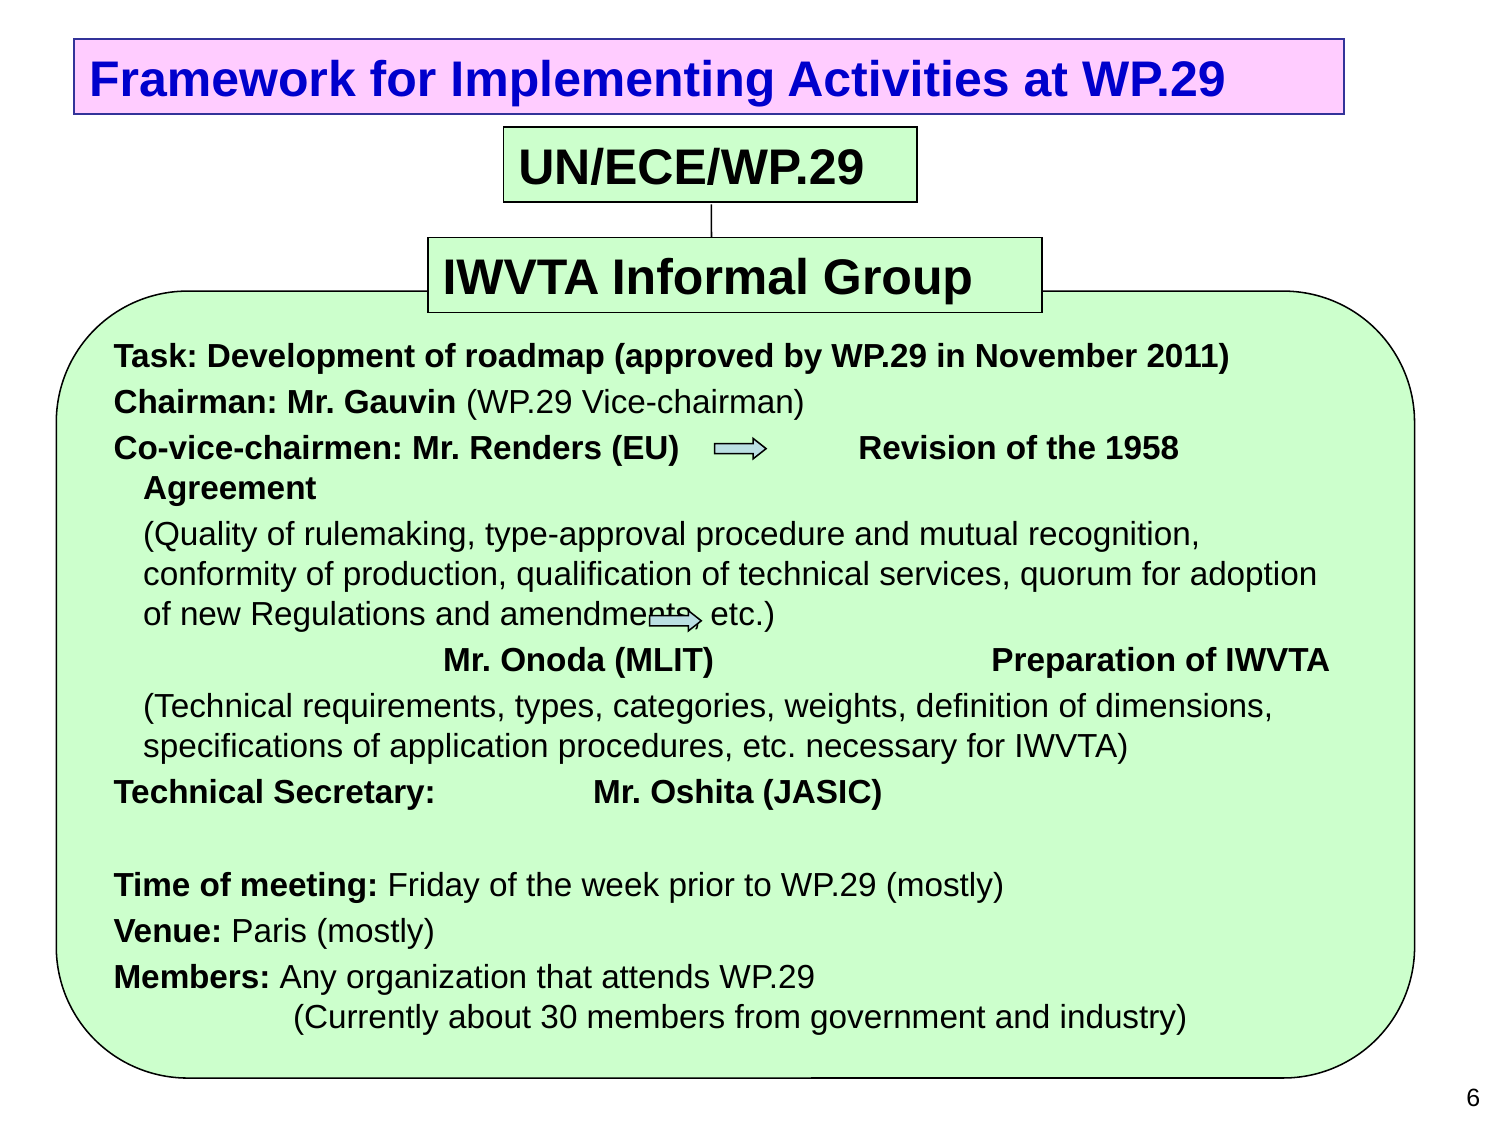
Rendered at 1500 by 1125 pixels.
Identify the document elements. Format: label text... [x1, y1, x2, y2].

text_box IWVTA Informal Group [427, 237, 1042, 313]
text_box [56, 291, 1415, 1079]
text_box Framework for Implementing Activities at WP.29 [74, 38, 1345, 114]
text_box UN/ECE/WP.29 [503, 127, 918, 202]
text_box 6 [1400, 1073, 1496, 1125]
text_box [714, 438, 767, 459]
text_box [649, 610, 702, 631]
text_box Task: Development of roadmap (approved by WP.29 in November 2011) Chairman: Mr. Gauvin (WP.29 Vice-chairman) Co-vice-chairmen: Mr. Renders (EU) Revision of the 1958 Agreement (Quality of rulemaking, type-approval procedure and mutual recognition, conformity of production, qualification of technical services, quorum for adoption of new Regulations and amendments, etc.) Mr. Onoda (MLIT) Preparation of IWVTA (Technical requirements, types, categories, weights, definition of dimensions, specifications of application procedures, etc. necessary for IWVTA) Technical Secretary: Mr. Oshita (JASIC) Time of meeting: Friday of the week prior to WP.29 (mostly) Venue: Paris (mostly) Members: Any organization that attends WP.29 (Currently about 30 members from government and industry) [98, 326, 1351, 1043]
